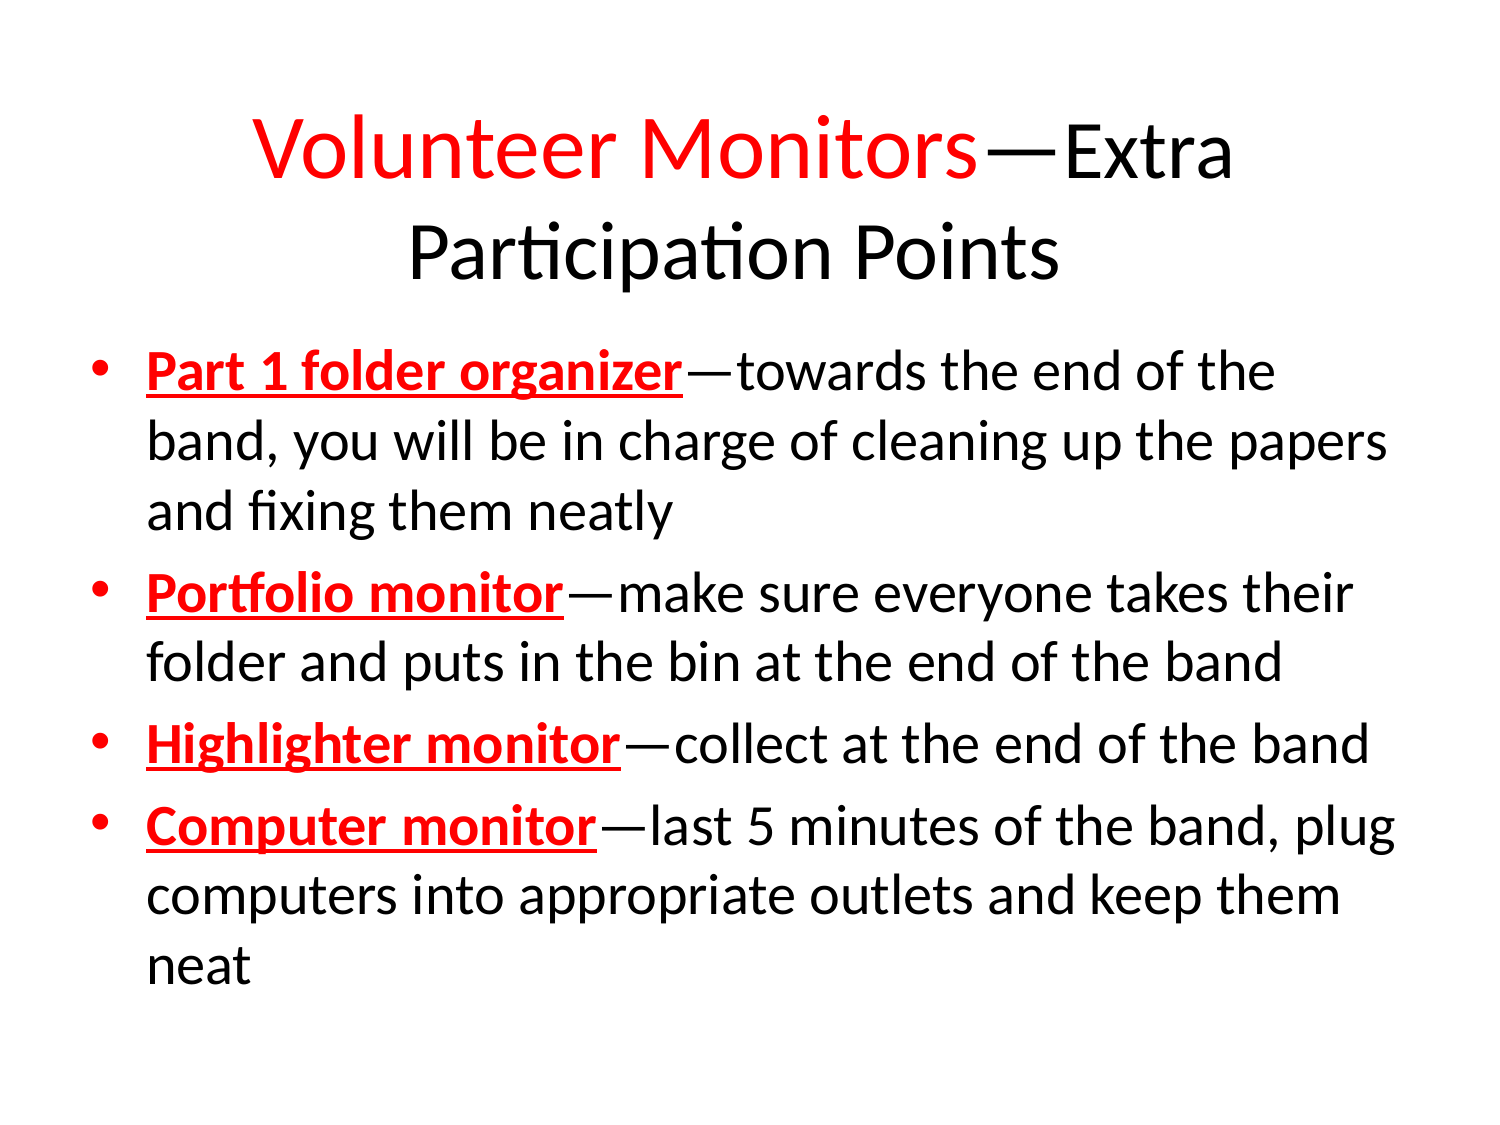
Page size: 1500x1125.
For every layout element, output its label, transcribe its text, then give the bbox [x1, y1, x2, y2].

title Volunteer Monitors—Extra Participation Points [24, 45, 1463, 338]
list Part 1 folder organizer—towards the end of the band, you will be in charge of cleaning up the papers and fixing them neatly Portfolio monitor—make sure everyone takes their folder and puts in the bin at the end of the band Highlighter monitor—collect at the end of the band Computer monitor—last 5 minutes of the band, plug computers into appropriate outlets and keep them neat [75, 324, 1425, 1005]
